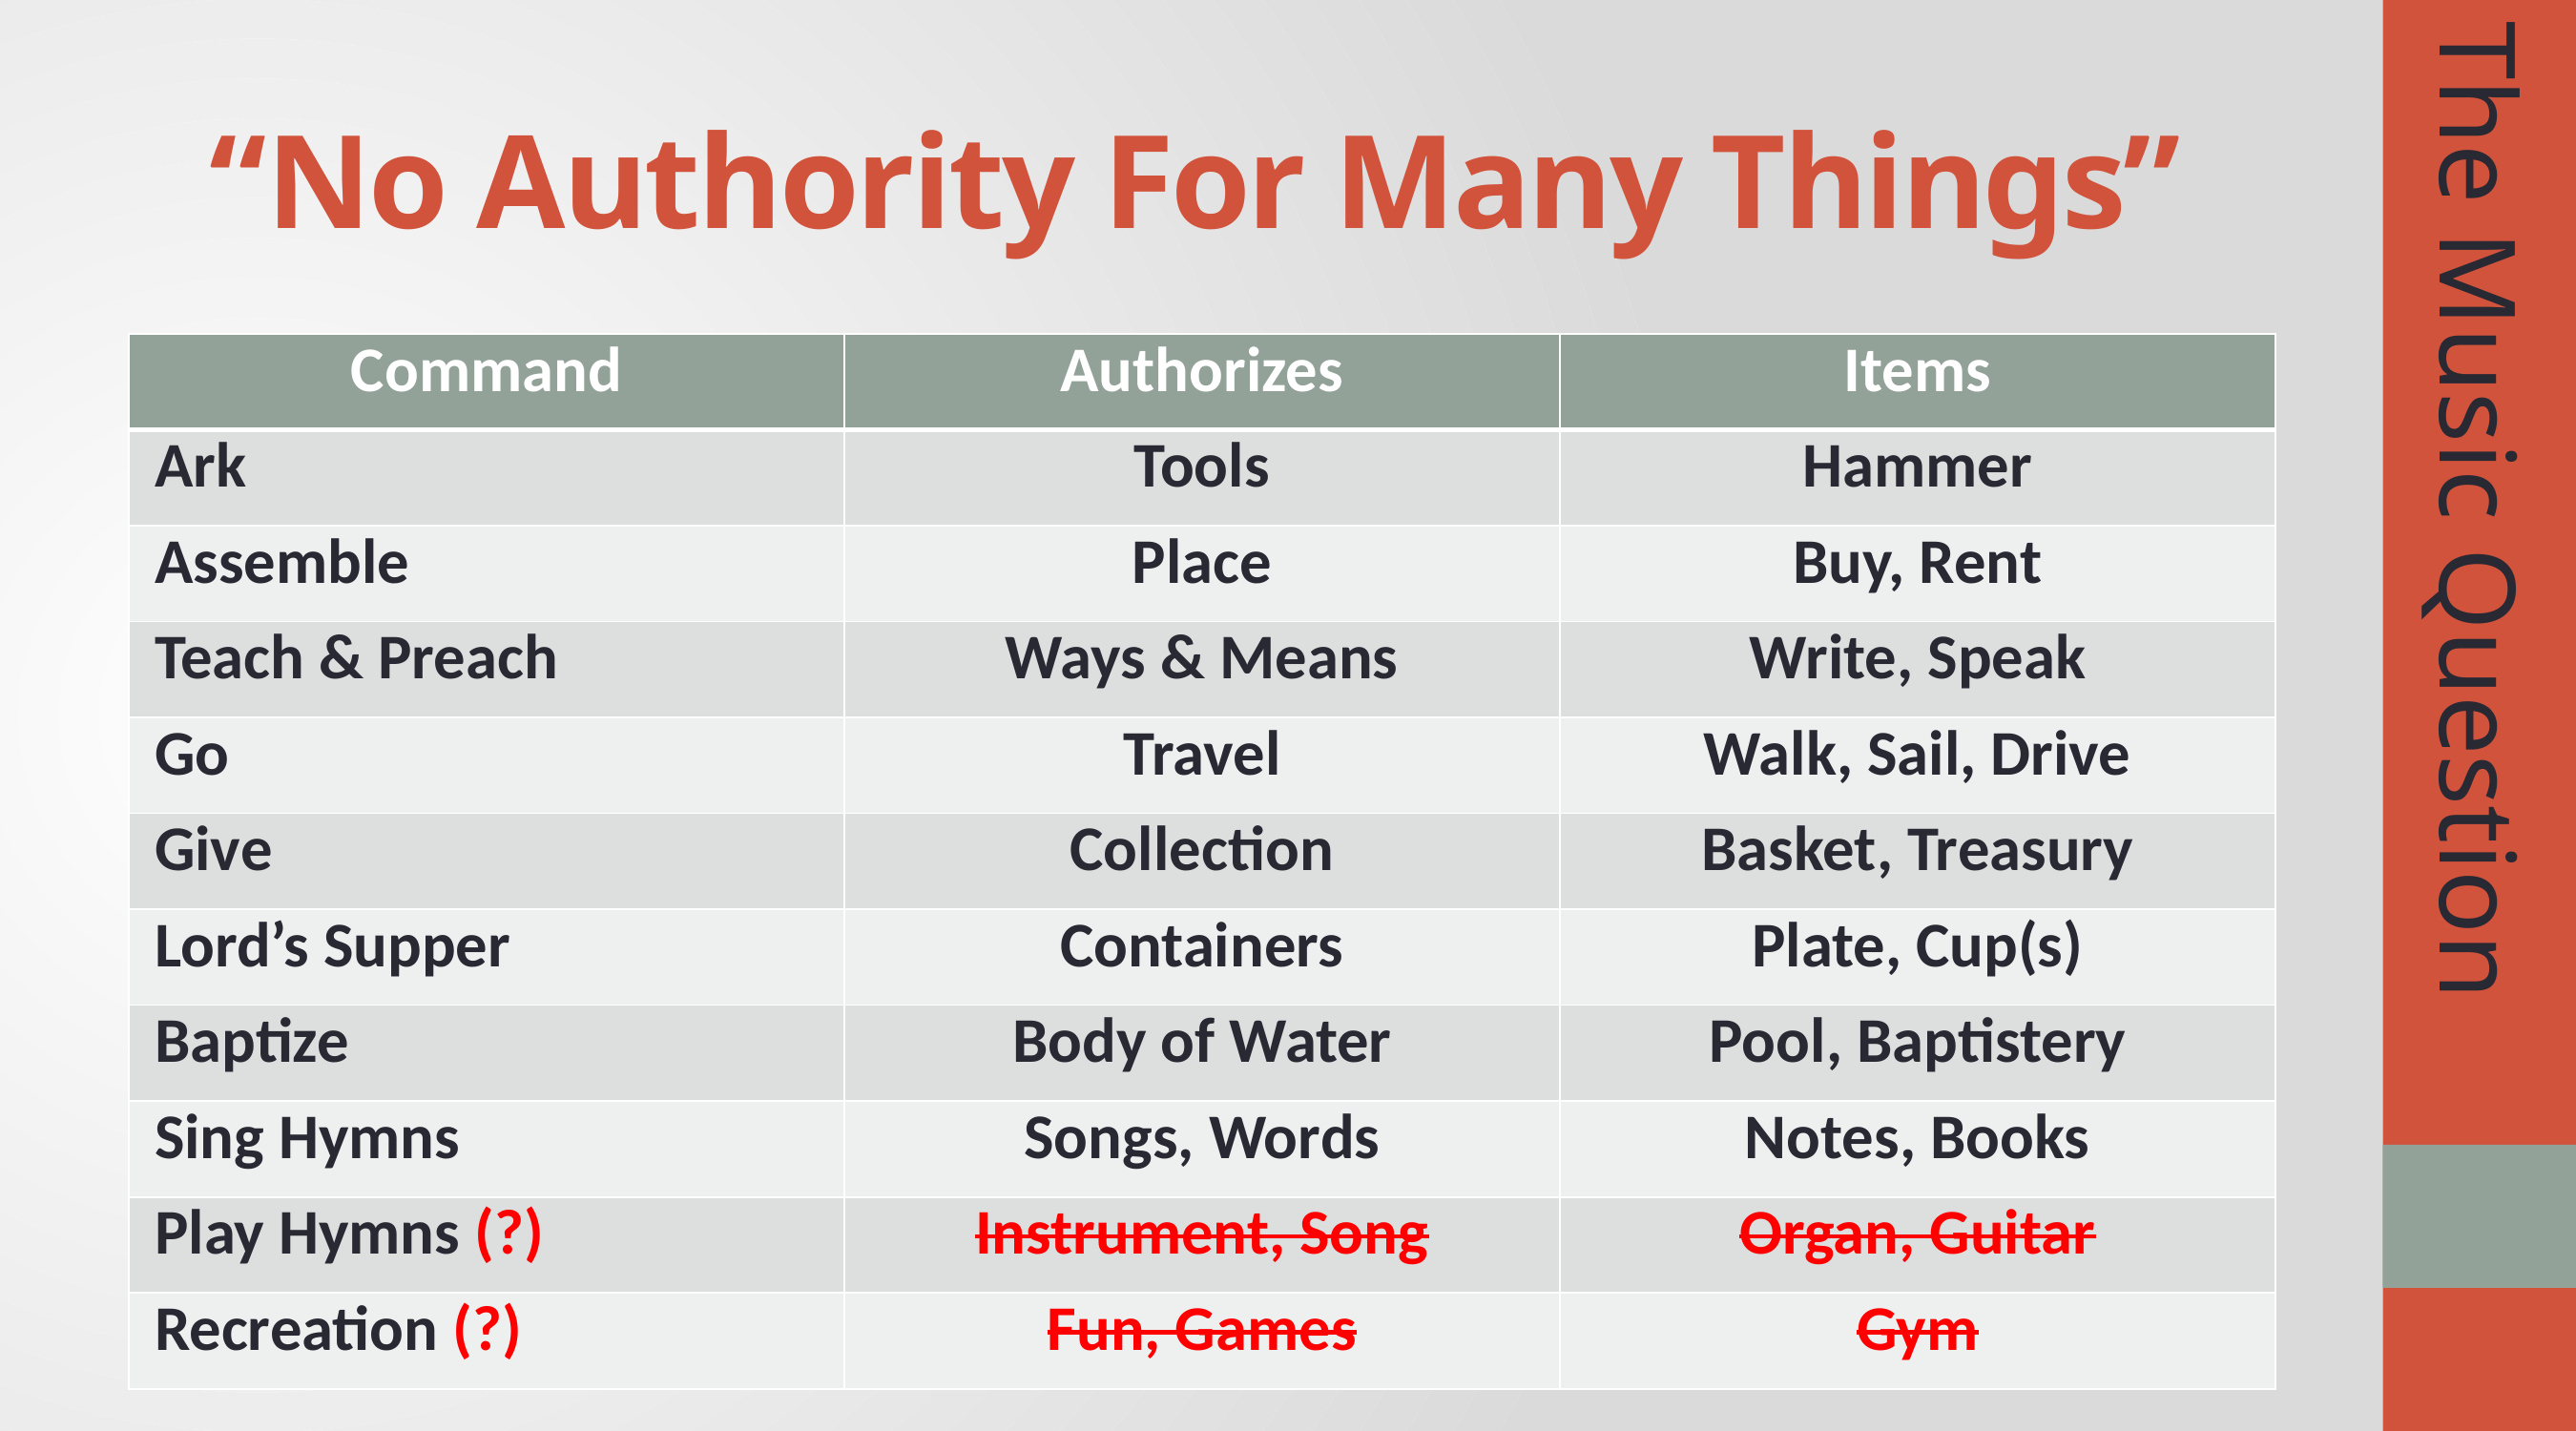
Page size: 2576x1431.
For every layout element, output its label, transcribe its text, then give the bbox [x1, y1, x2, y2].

table_cell Songs, Words [845, 1102, 1559, 1196]
table_cell Notes, Books [1561, 1102, 2275, 1196]
text_box The Music Question [2408, 0, 2556, 1145]
table_cell Fun, Games [845, 1294, 1559, 1388]
table_cell Instrument, Song [845, 1198, 1559, 1292]
table_cell Ways & Means [845, 622, 1559, 716]
table_cell Recreation (?) [130, 1294, 843, 1388]
table_cell Teach & Preach [130, 622, 843, 716]
table_cell Hammer [1561, 432, 2275, 525]
table_cell Ark [130, 432, 843, 525]
table_cell Plate, Cup(s) [1561, 910, 2275, 1005]
table_cell Travel [845, 718, 1559, 813]
table_cell Containers [845, 910, 1559, 1005]
table_cell Play Hymns (?) [130, 1198, 843, 1292]
table_cell Tools [845, 432, 1559, 525]
table_cell Place [845, 527, 1559, 621]
table_cell Lord’s Supper [130, 910, 843, 1005]
table_cell Basket, Treasury [1561, 814, 2275, 908]
table_header Authorizes [845, 335, 1559, 427]
table_cell Give [130, 814, 843, 908]
table_cell Collection [845, 814, 1559, 908]
table_cell Gym [1561, 1294, 2275, 1388]
table_header Items [1561, 335, 2275, 427]
title “No Authority For Many Things” [0, 57, 2391, 296]
table_cell Baptize [130, 1006, 843, 1100]
table_cell Organ, Guitar [1561, 1198, 2275, 1292]
table_cell Sing Hymns [130, 1102, 843, 1196]
table_cell Buy, Rent [1561, 527, 2275, 621]
table_cell Pool, Baptistery [1561, 1006, 2275, 1100]
table_cell Body of Water [845, 1006, 1559, 1100]
table_cell Assemble [130, 527, 843, 621]
table_cell Go [130, 718, 843, 813]
table_header Command [130, 335, 843, 427]
table_cell Write, Speak [1561, 622, 2275, 716]
table_cell Walk, Sail, Drive [1561, 718, 2275, 813]
